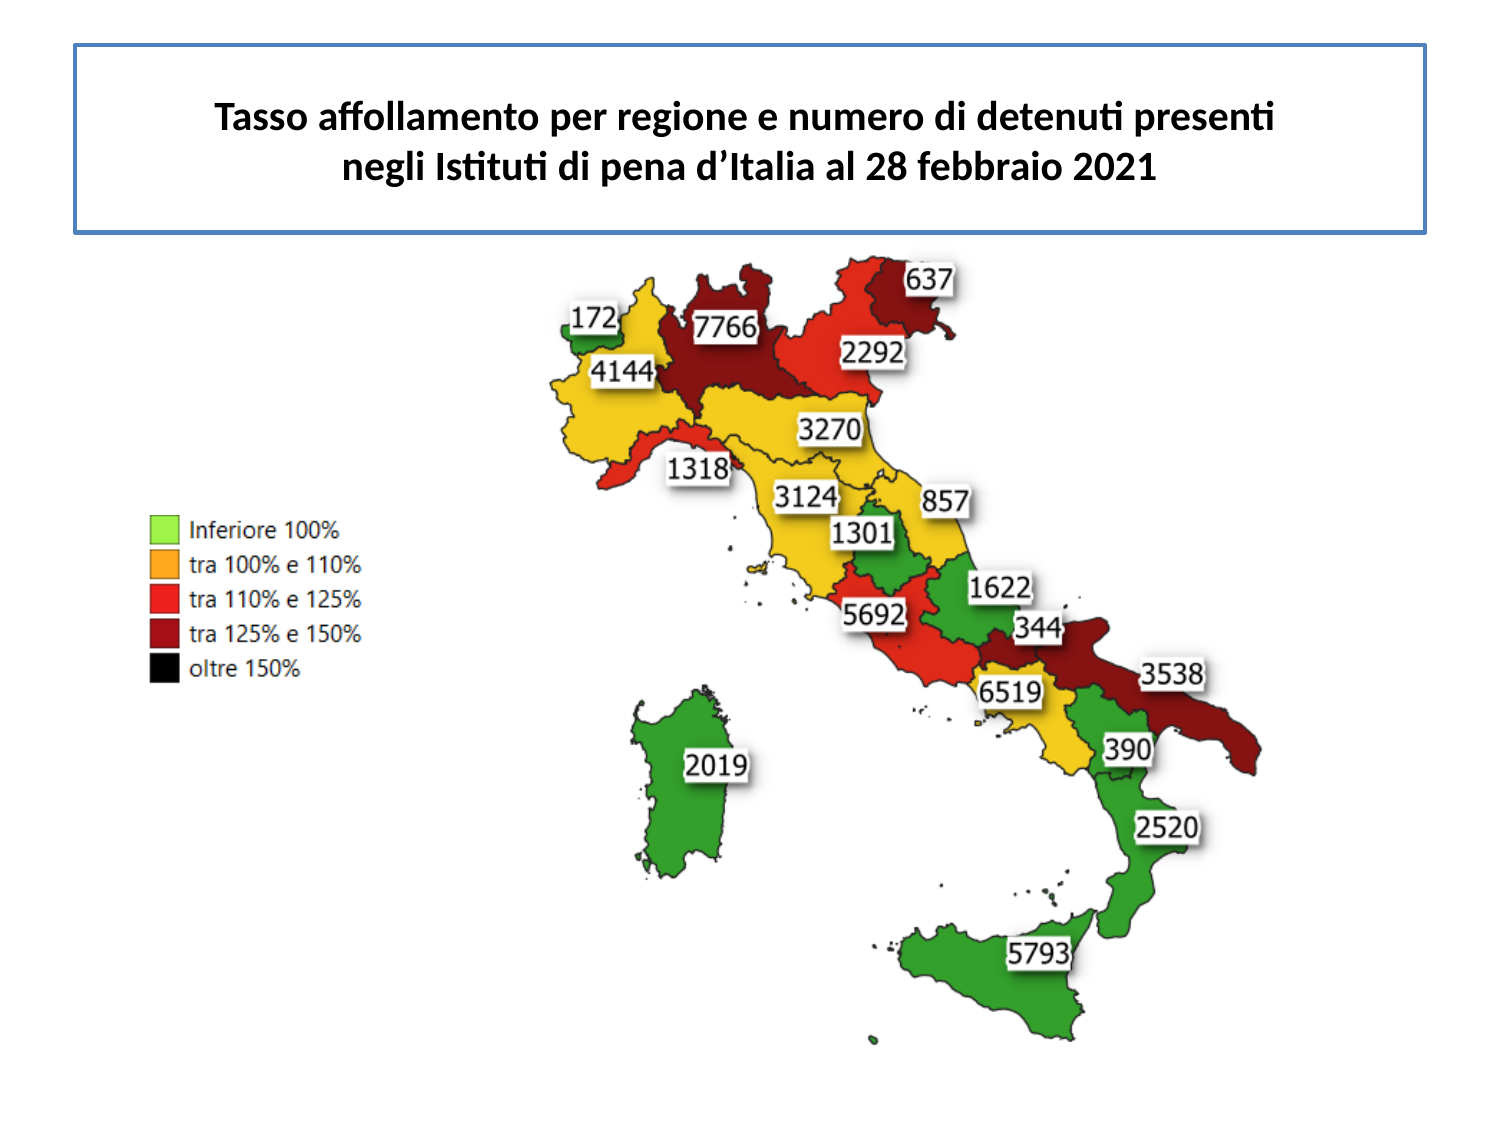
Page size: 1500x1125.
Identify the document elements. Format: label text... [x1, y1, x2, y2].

title Tasso affollamento per regione e numero di detenuti presenti negli Istituti di pena d’Italia al 28 febbraio 2021 [73, 43, 1427, 235]
picture [430, 237, 1352, 1088]
picture [147, 514, 394, 691]
